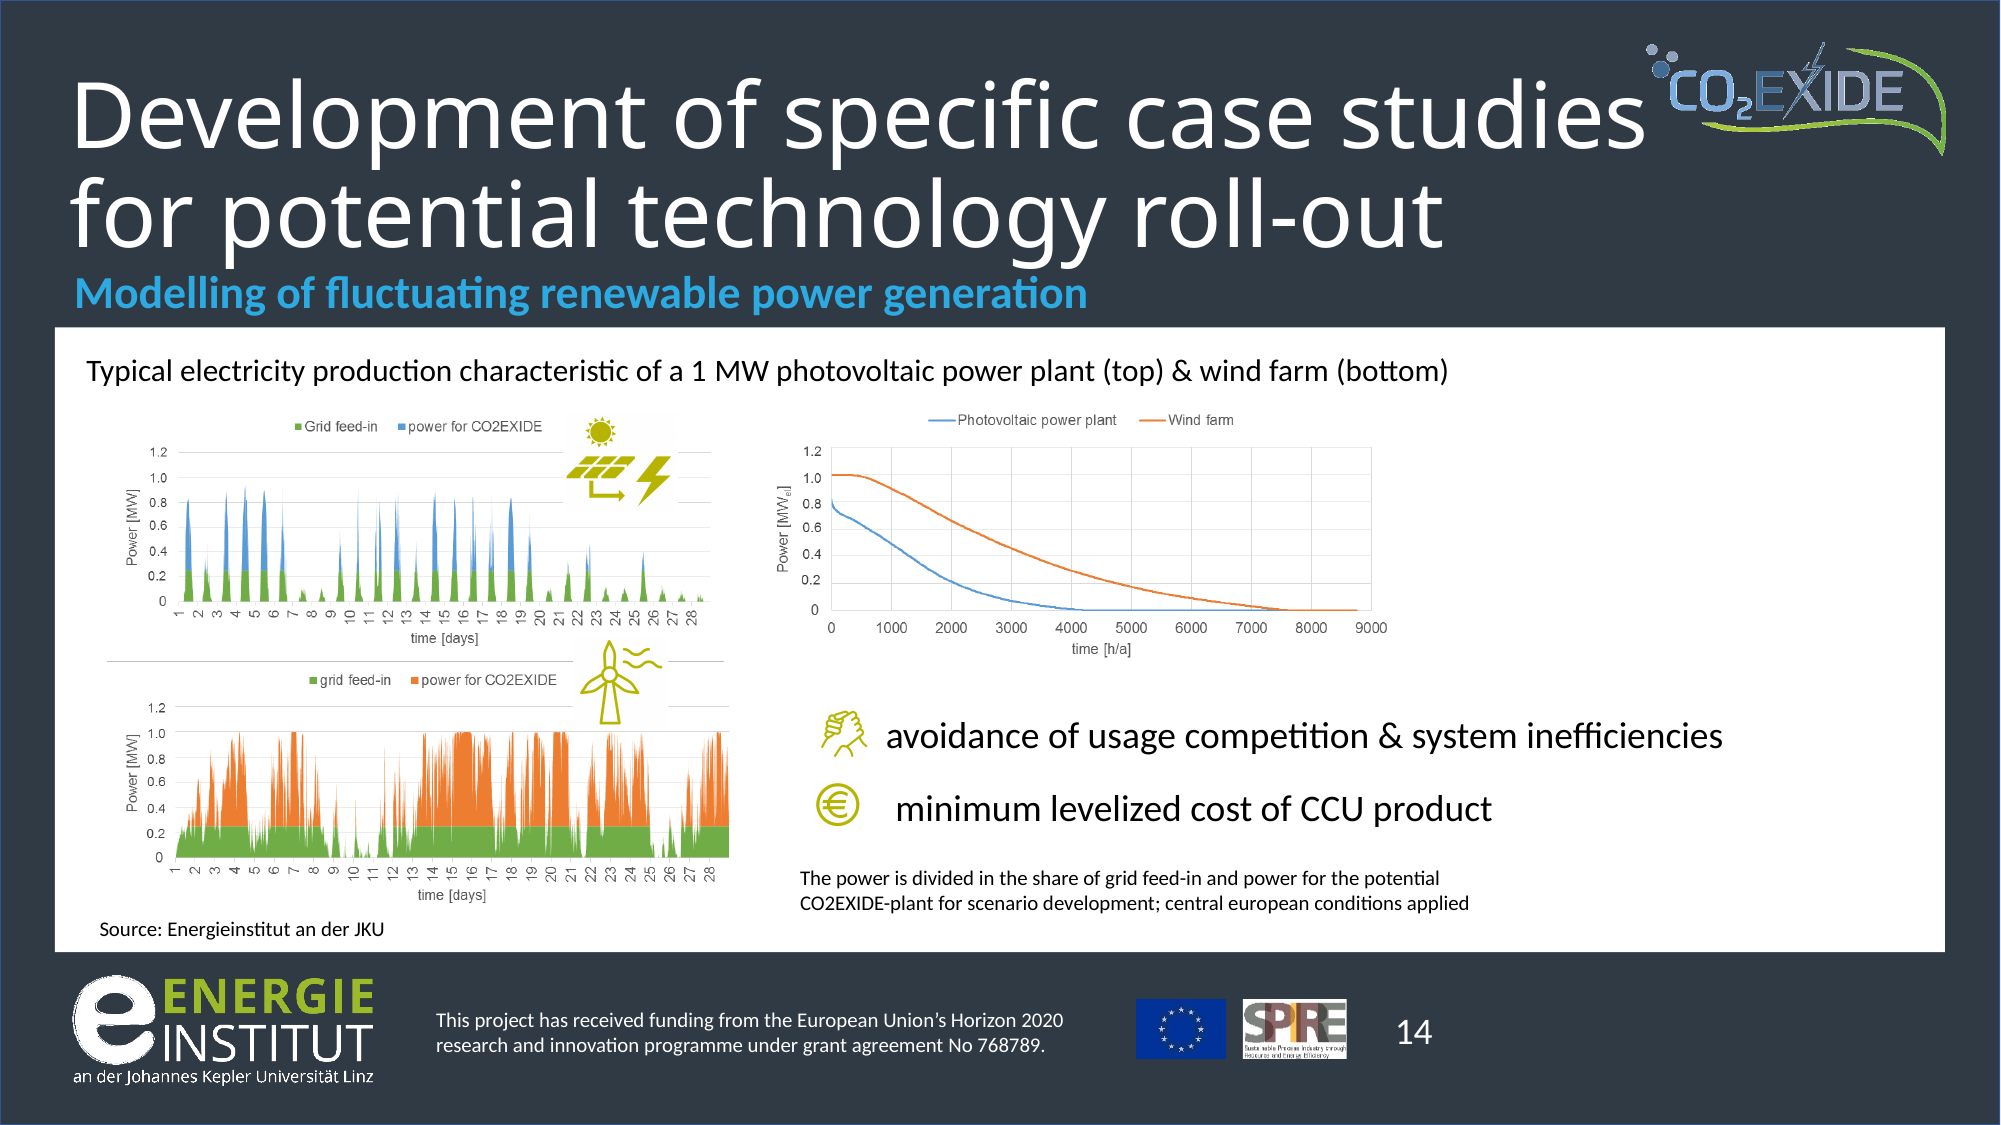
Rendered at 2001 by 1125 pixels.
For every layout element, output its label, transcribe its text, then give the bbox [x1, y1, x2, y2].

title Development of specific case studies for potential technology roll-out [55, 59, 1792, 278]
picture [35, 952, 398, 1112]
text_box avoidance of usage competition & system inefficiencies [871, 703, 1844, 763]
text_box Typical electricity production characteristic of a 1 MW photovoltaic power plant (top) & wind farm (bottom) [71, 342, 1504, 396]
text_box Modelling of fluctuating renewable power generation [0, 255, 1371, 327]
picture [1646, 42, 1946, 156]
text_box The power is divided in the share of grid feed-in and power for the potential CO2EXIDE-plant for scenario development; central european conditions applied [785, 857, 1536, 922]
picture [757, 400, 1402, 673]
text_box minimum levelized cost of CCU product [880, 776, 1509, 837]
picture [1136, 999, 1226, 1059]
text_box Source: Energieinstitut an der JKU [84, 908, 416, 949]
footer This project has received funding from the European Union’s Horizon 2020 research and innovation programme under grant agreement No 768789. [421, 999, 1097, 1060]
picture [1242, 999, 1347, 1059]
picture [107, 407, 743, 909]
slide_number 14 [1380, 999, 1484, 1059]
picture [813, 781, 863, 828]
picture [819, 709, 870, 759]
